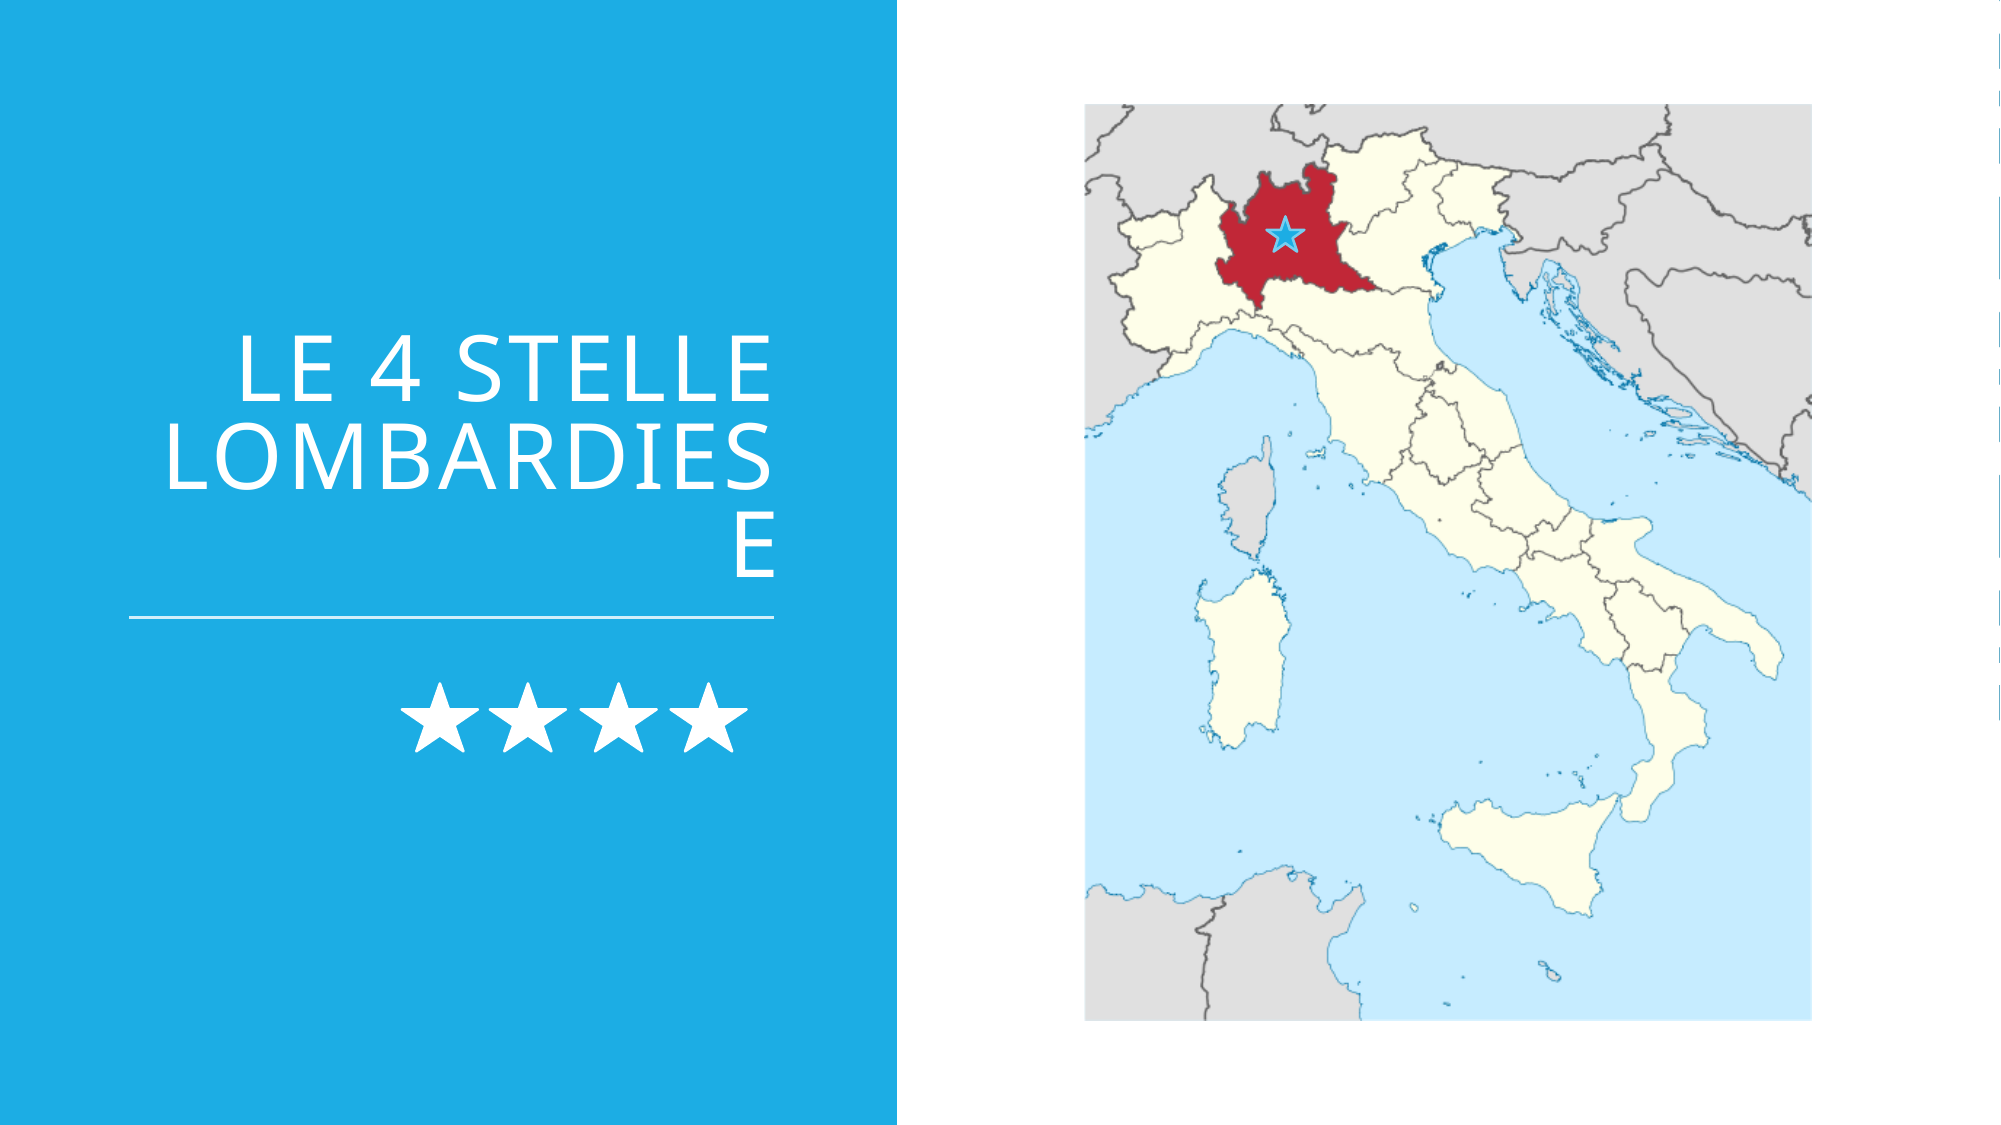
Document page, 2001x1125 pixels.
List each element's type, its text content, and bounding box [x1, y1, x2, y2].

picture [1083, 104, 1812, 1021]
text_box [0, 0, 898, 1125]
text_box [401, 683, 747, 752]
text_box [898, 0, 2000, 1125]
title Le 4 stelle lombardiese [104, 104, 795, 603]
